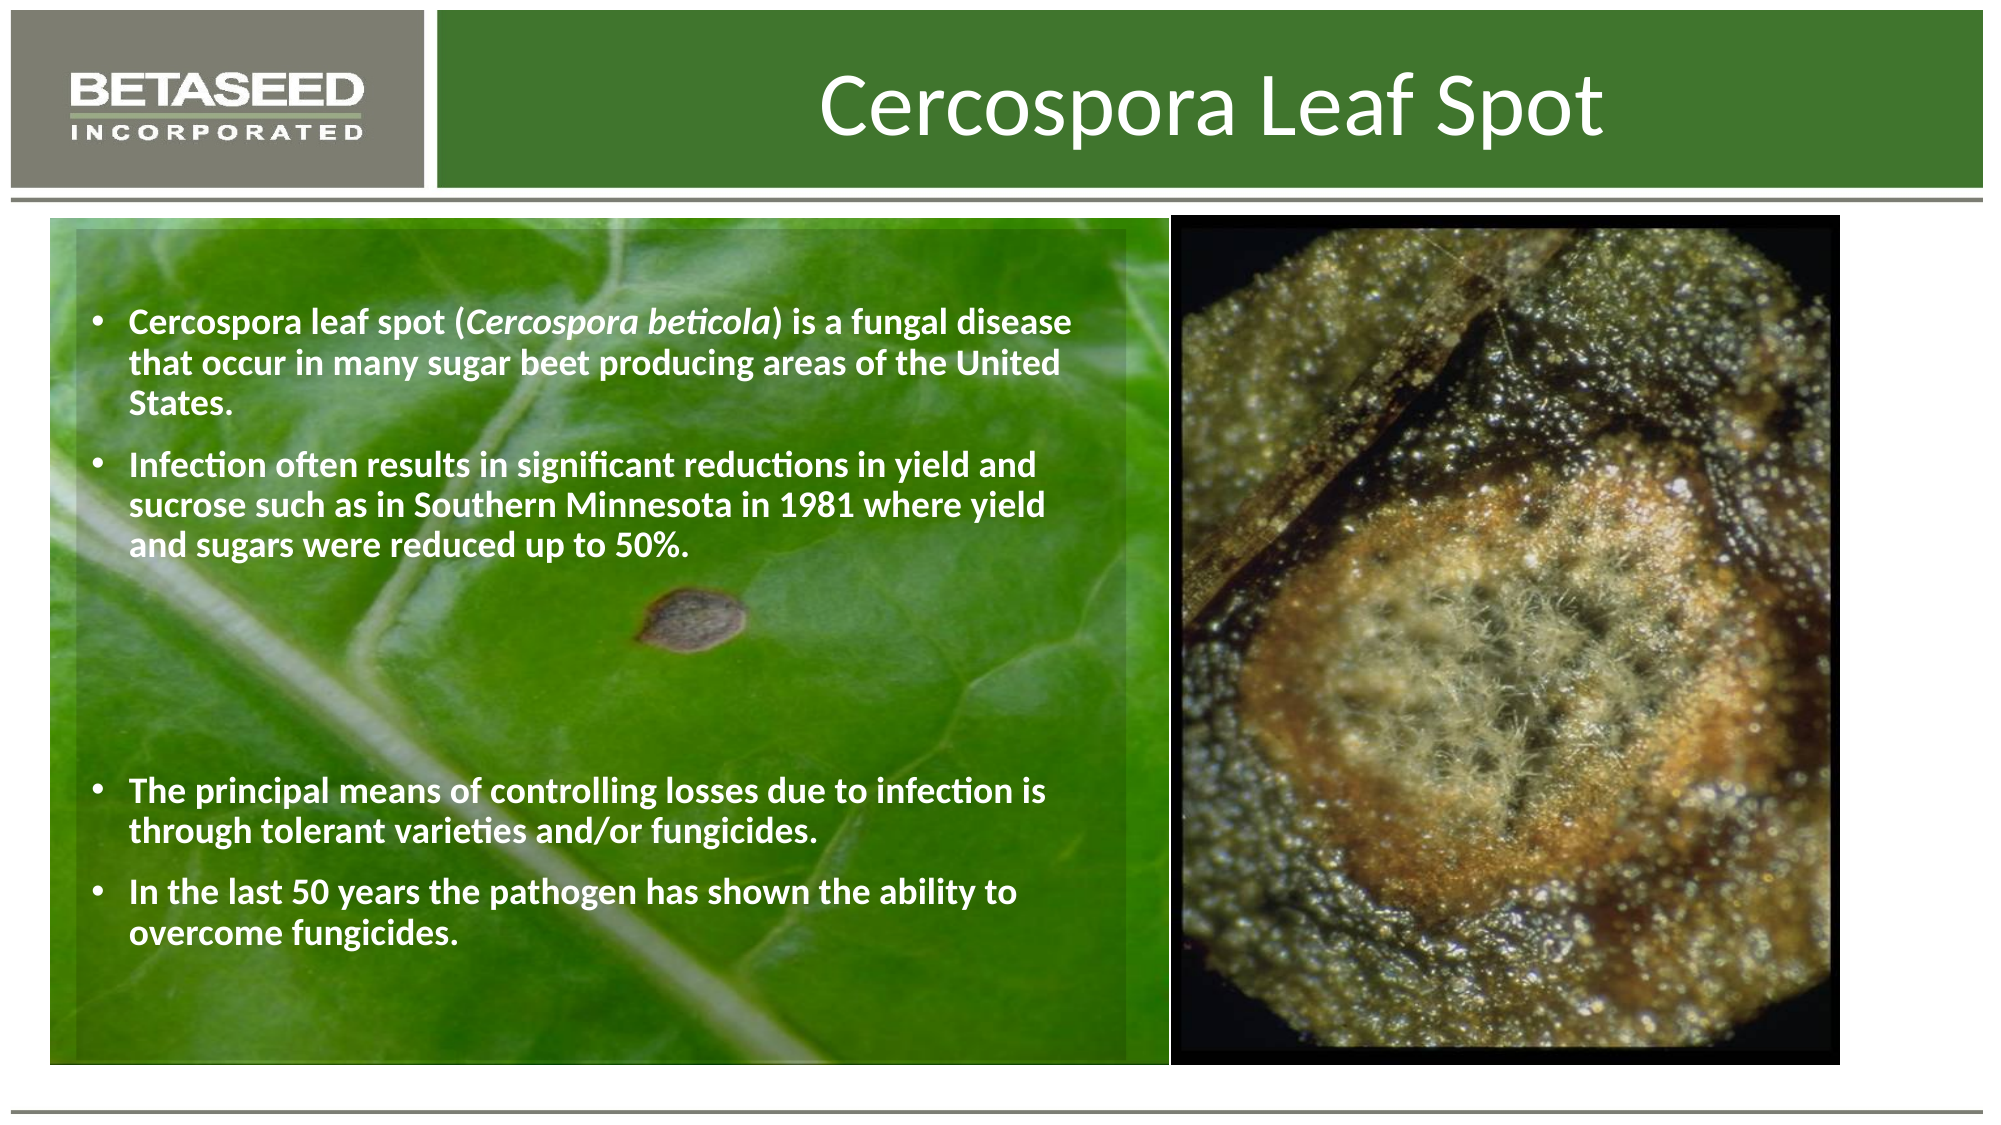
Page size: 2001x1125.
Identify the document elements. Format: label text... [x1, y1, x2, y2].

title Cercospora Leaf Spot [452, 53, 1974, 159]
picture [10, 0, 1986, 1125]
